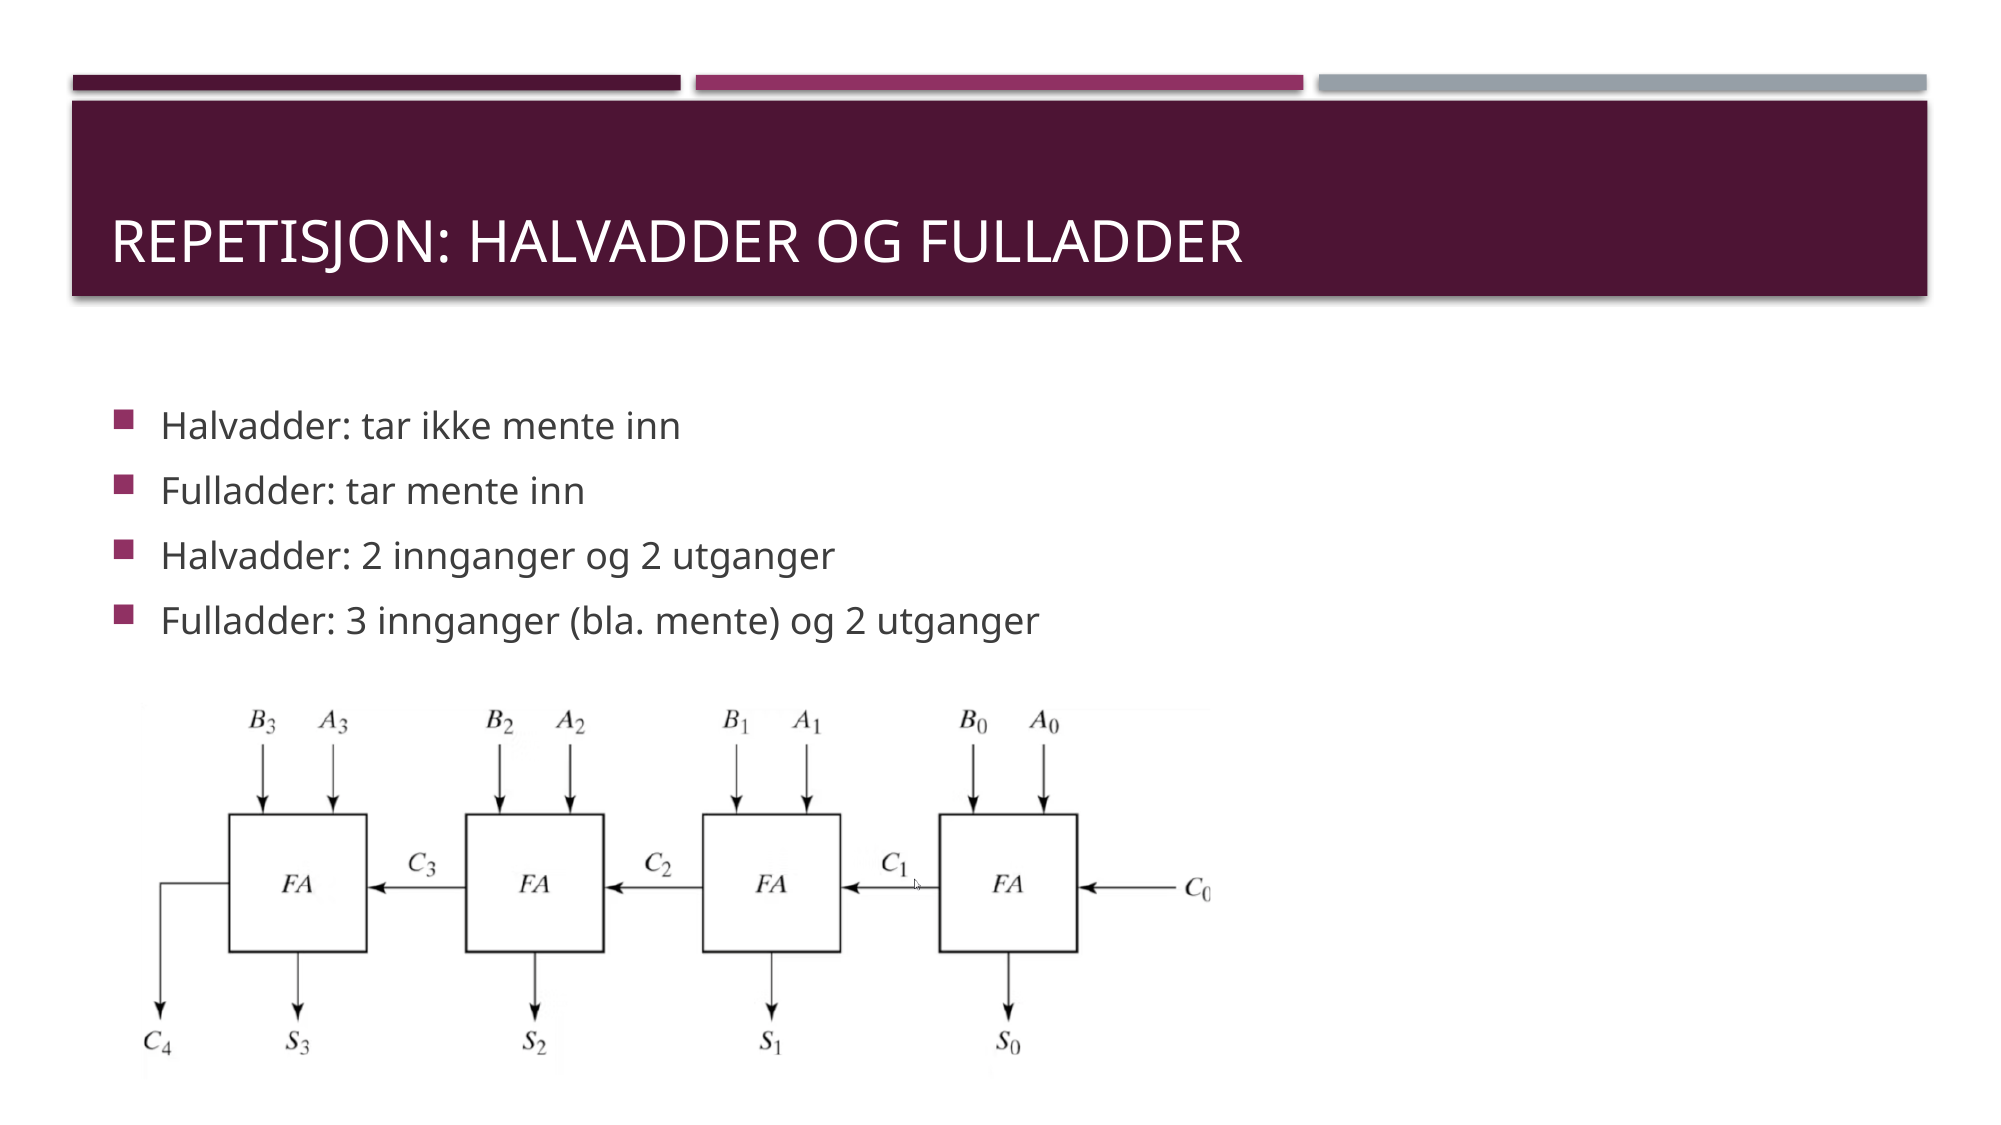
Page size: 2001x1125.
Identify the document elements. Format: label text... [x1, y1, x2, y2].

title Repetisjon: halvadder og fulladder [95, 115, 1905, 282]
picture [126, 681, 1219, 1090]
list Halvadder: tar ikke mente inn Fulladder: tar mente inn Halvadder: 2 innganger og 2 utganger Fulladder: 3 innganger (bla. mente) og 2 utganger [95, 357, 1905, 752]
